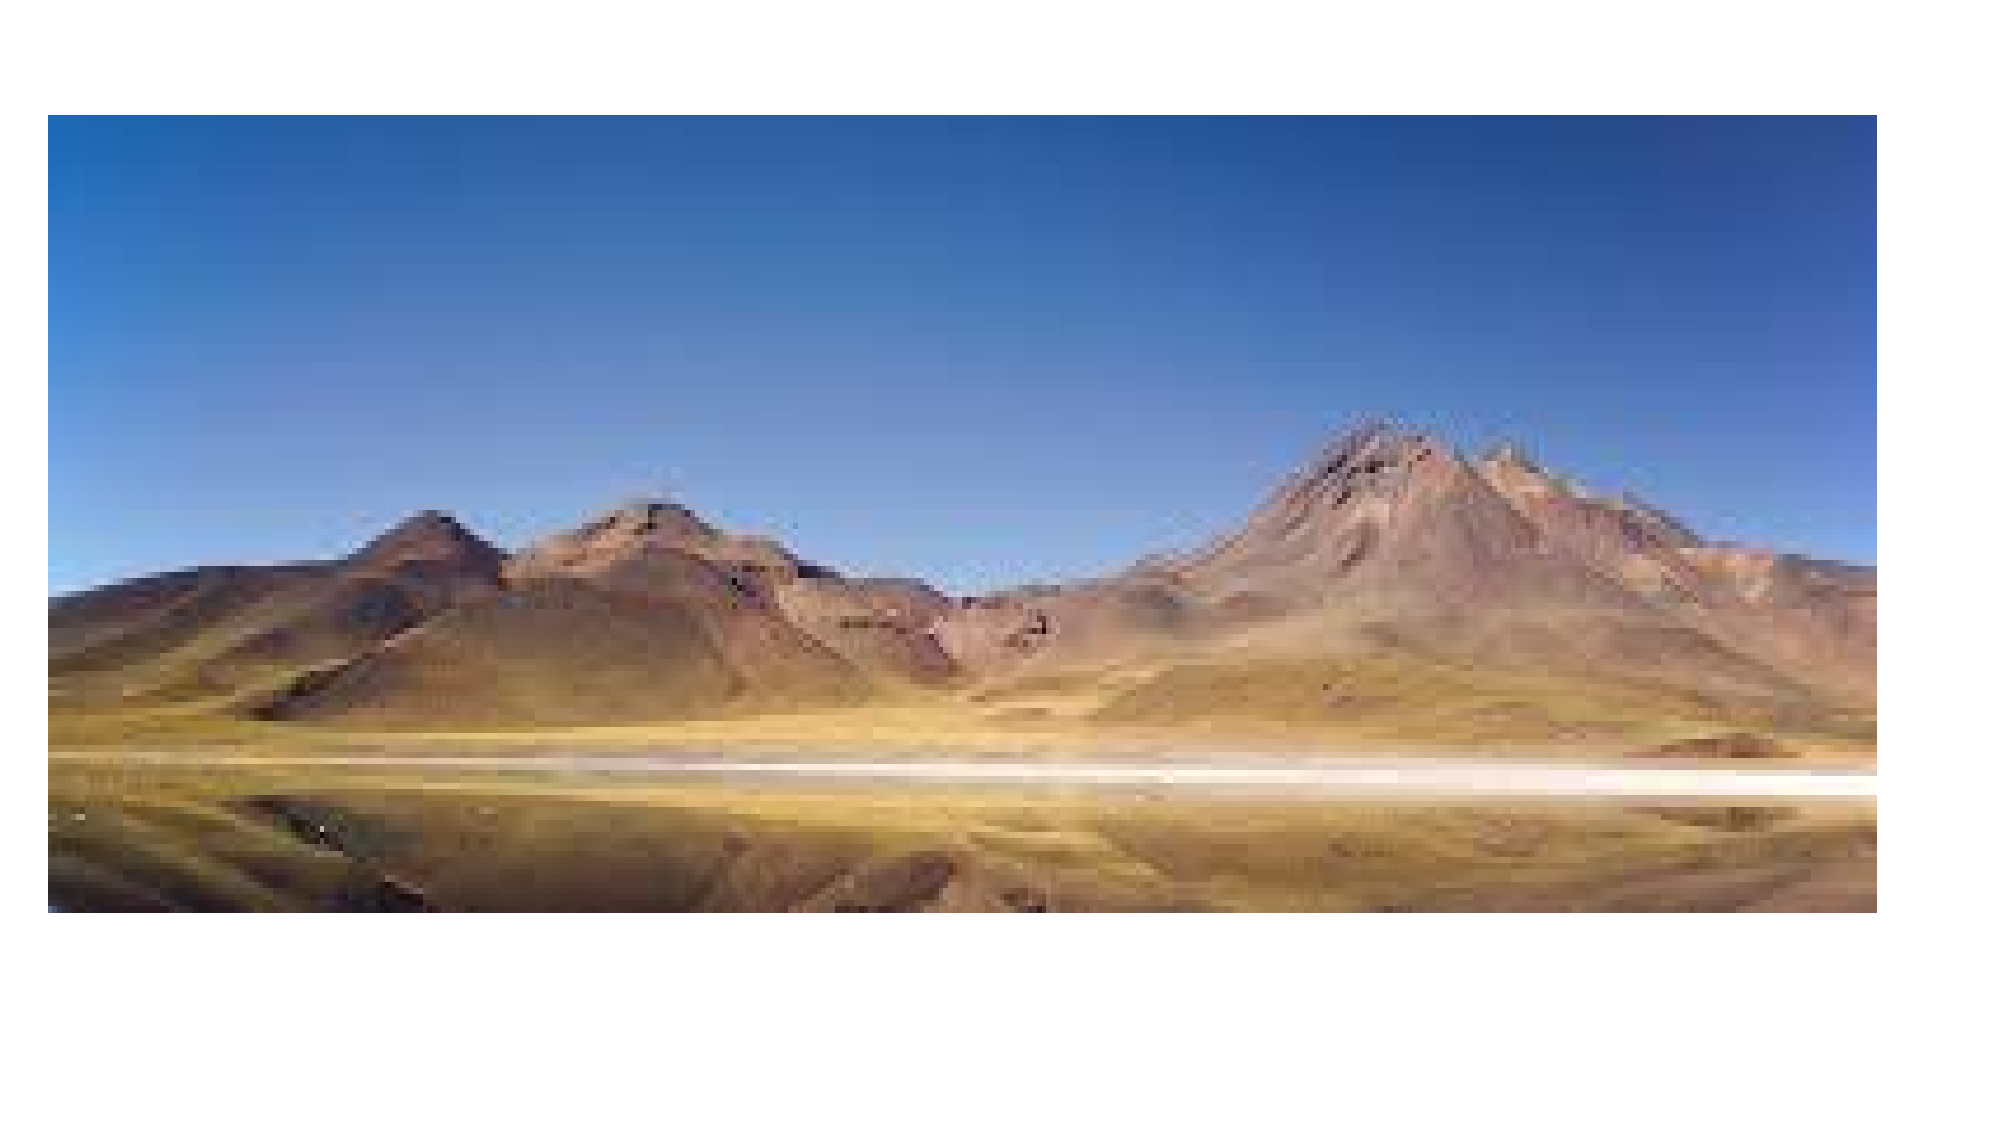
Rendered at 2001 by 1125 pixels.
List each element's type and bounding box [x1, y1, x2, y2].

picture [48, 115, 1877, 913]
